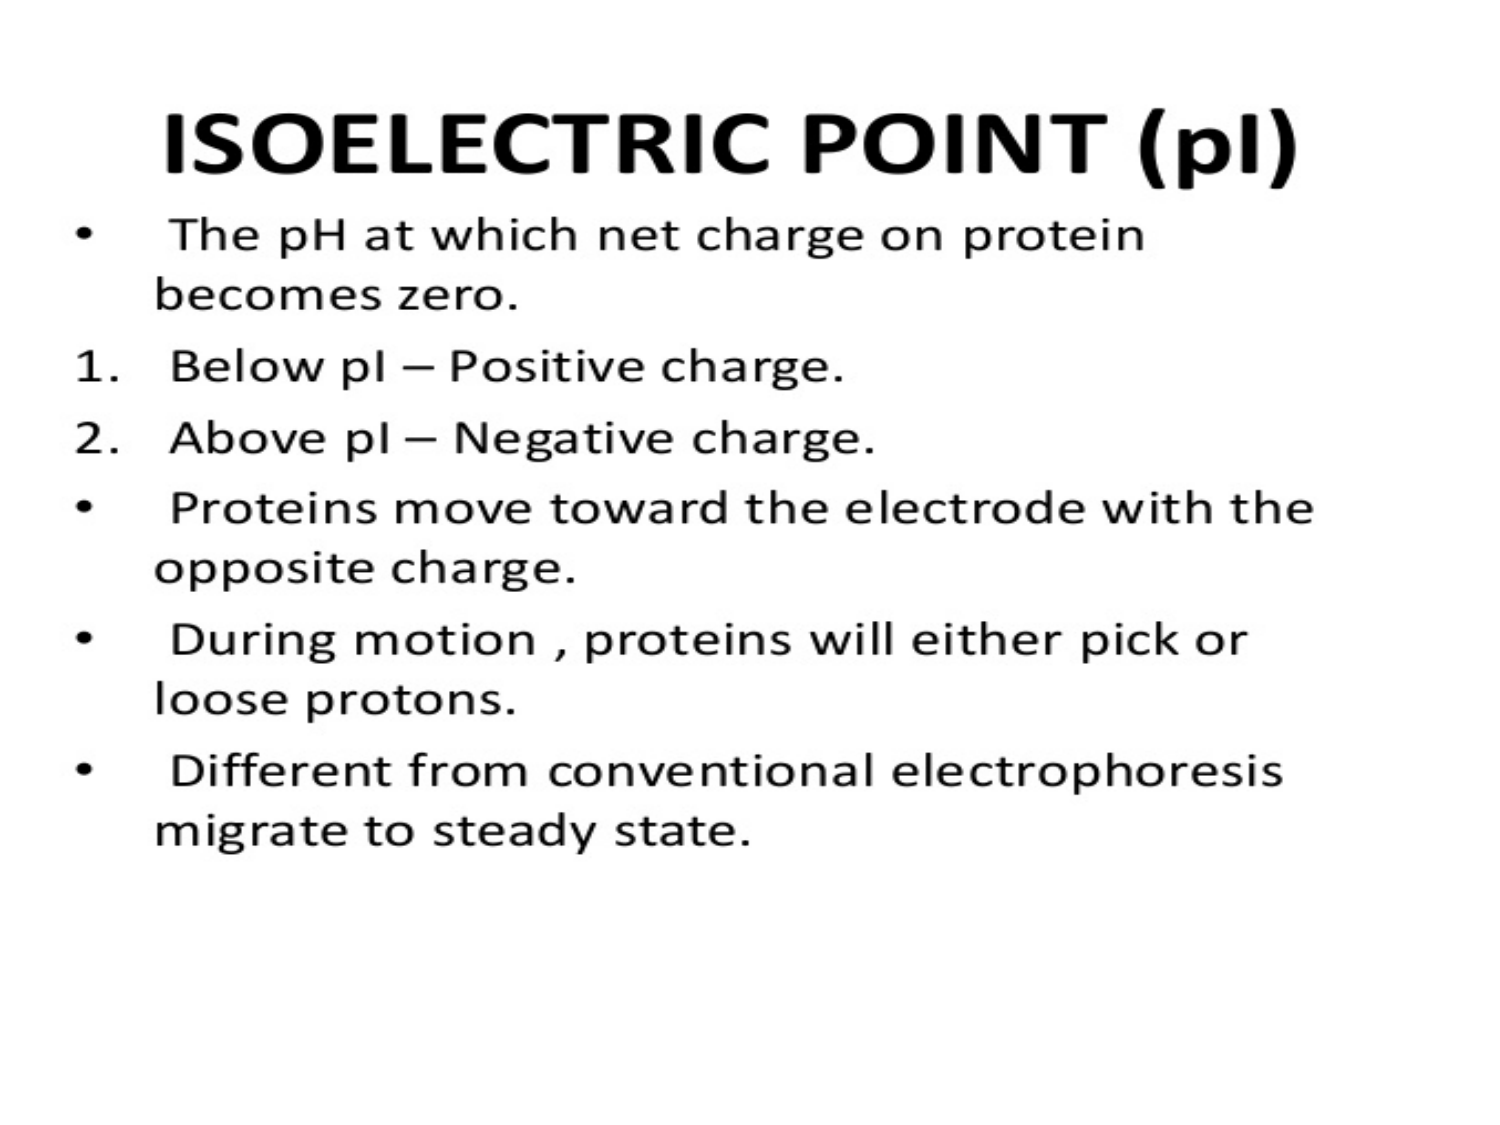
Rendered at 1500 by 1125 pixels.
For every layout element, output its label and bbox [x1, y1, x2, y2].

picture [25, 49, 1438, 888]
